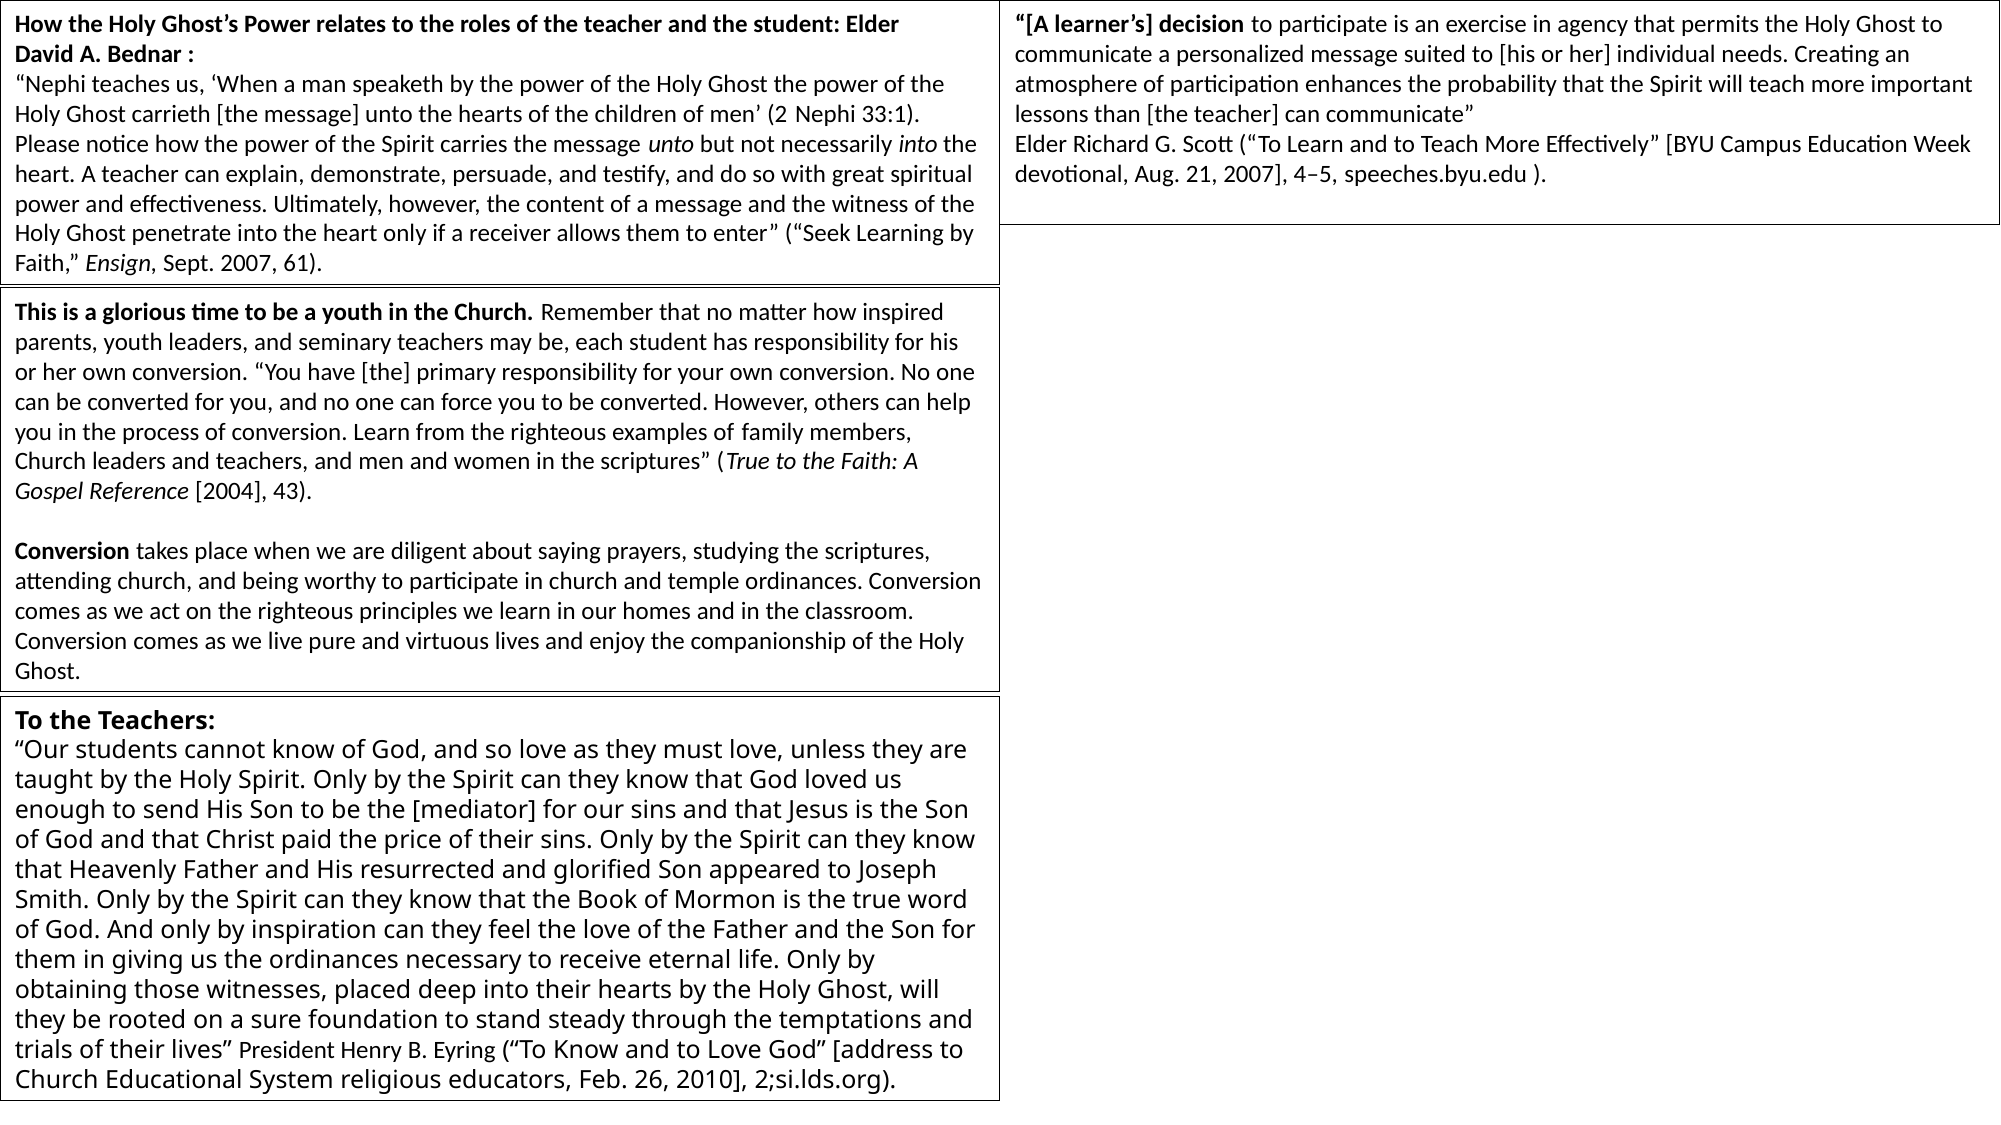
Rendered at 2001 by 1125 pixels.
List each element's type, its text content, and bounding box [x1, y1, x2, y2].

text_box This is a glorious time to be a youth in the Church. Remember that no matter how inspired parents, youth leaders, and seminary teachers may be, each student has responsibility for his or her own conversion. “You have [the] primary responsibility for your own conversion. No one can be converted for you, and no one can force you to be converted. However, others can help you in the process of conversion. Learn from the righteous examples of family members, Church leaders and teachers, and men and women in the scriptures” (True to the Faith: A Gospel Reference [2004], 43). Conversion takes place when we are diligent about saying prayers, studying the scriptures, attending church, and being worthy to participate in church and temple ordinances. Conversion comes as we act on the righteous principles we learn in our homes and in the classroom. Conversion comes as we live pure and virtuous lives and enjoy the companionship of the Holy Ghost. [0, 287, 1000, 692]
text_box “[A learner’s] decision to participate is an exercise in agency that permits the Holy Ghost to communicate a personalized message suited to [his or her] individual needs. Creating an atmosphere of participation enhances the probability that the Spirit will teach more important lessons than [the teacher] can communicate” Elder Richard G. Scott (“To Learn and to Teach More Effectively” [BYU Campus Education Week devotional, Aug. 21, 2007], 4–5, speeches.byu.edu ). [999, 0, 2000, 225]
text_box To the Teachers: “Our students cannot know of God, and so love as they must love, unless they are taught by the Holy Spirit. Only by the Spirit can they know that God loved us enough to send His Son to be the [mediator] for our sins and that Jesus is the Son of God and that Christ paid the price of their sins. Only by the Spirit can they know that Heavenly Father and His resurrected and glorified Son appeared to Joseph Smith. Only by the Spirit can they know that the Book of Mormon is the true word of God. And only by inspiration can they feel the love of the Father and the Son for them in giving us the ordinances necessary to receive eternal life. Only by obtaining those witnesses, placed deep into their hearts by the Holy Ghost, will they be rooted on a sure foundation to stand steady through the temptations and trials of their lives” President Henry B. Eyring (“To Know and to Love God” [address to Church Educational System religious educators, Feb. 26, 2010], 2;si.lds.org). [0, 696, 1000, 1101]
text_box How the Holy Ghost’s Power relates to the roles of the teacher and the student: Elder David A. Bednar : “Nephi teaches us, ‘When a man speaketh by the power of the Holy Ghost the power of the Holy Ghost carrieth [the message] unto the hearts of the children of men’ (2 Nephi 33:1). Please notice how the power of the Spirit carries the message unto but not necessarily into the heart. A teacher can explain, demonstrate, persuade, and testify, and do so with great spiritual power and effectiveness. Ultimately, however, the content of a message and the witness of the Holy Ghost penetrate into the heart only if a receiver allows them to enter” (“Seek Learning by Faith,” Ensign, Sept. 2007, 61). [0, 0, 1000, 285]
